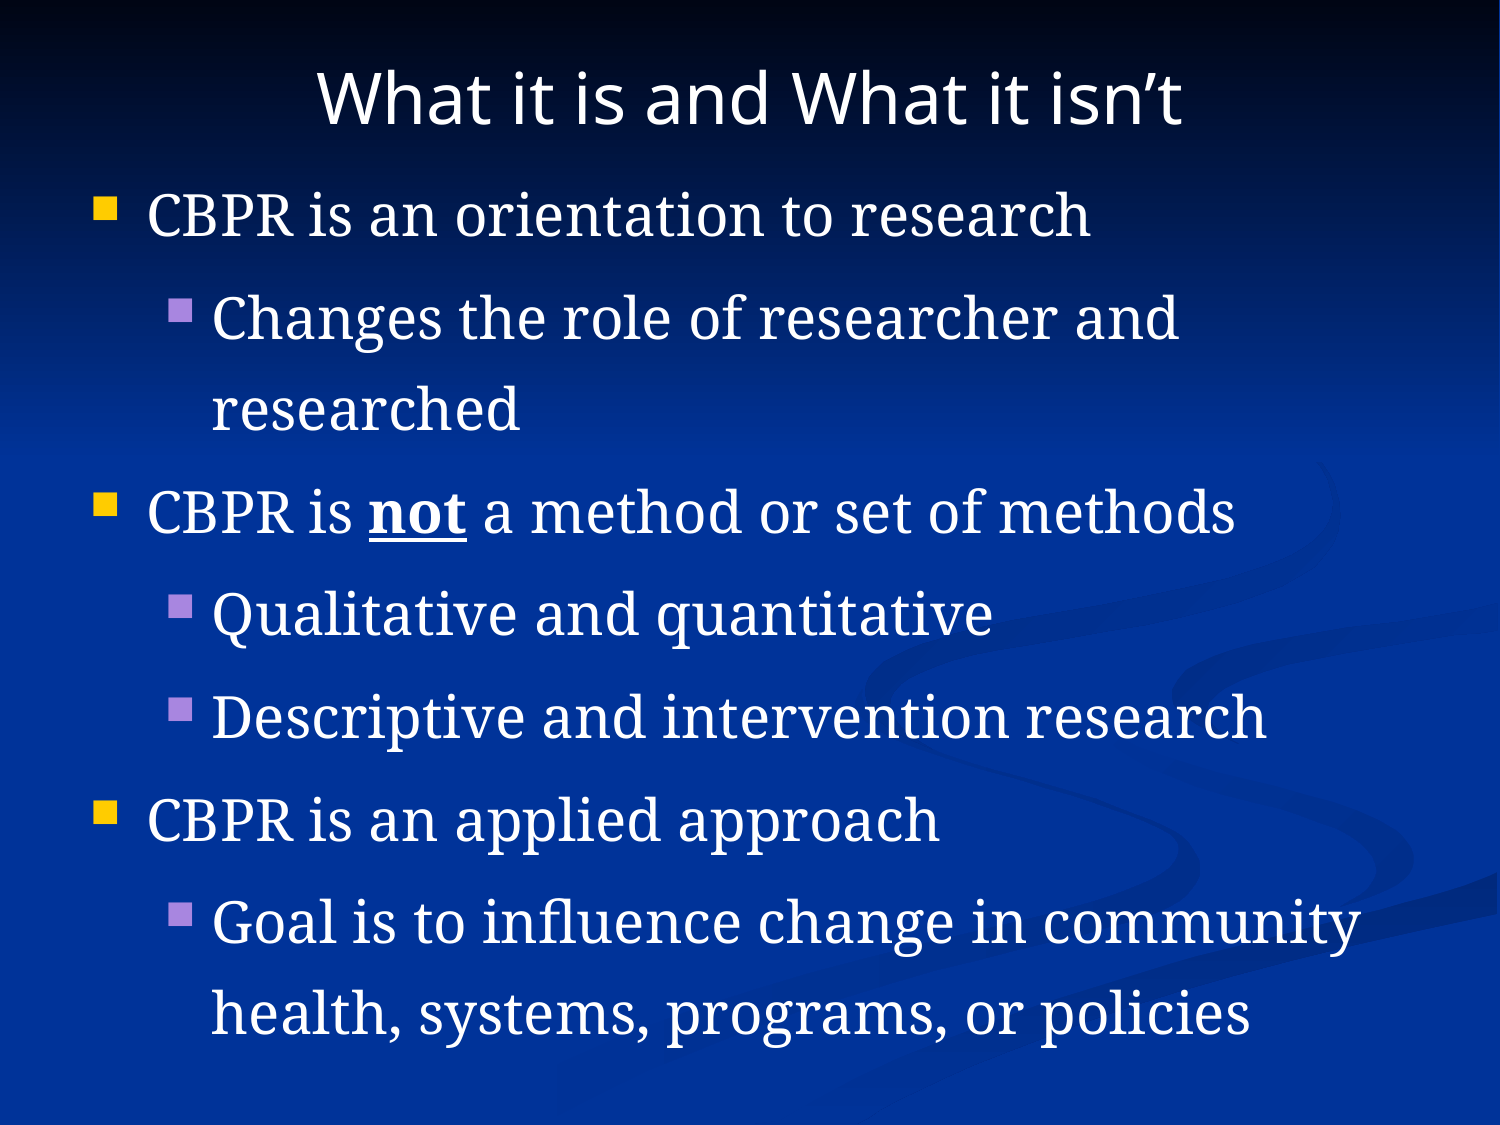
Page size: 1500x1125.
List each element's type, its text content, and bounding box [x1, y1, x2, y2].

title What it is and What it isn’t [75, 45, 1425, 233]
list CBPR is an orientation to research Changes the role of researcher and researched CBPR is not a method or set of methods Qualitative and quantitative Descriptive and intervention research CBPR is an applied approach Goal is to influence change in community health, systems, programs, or policies [75, 233, 1425, 1005]
